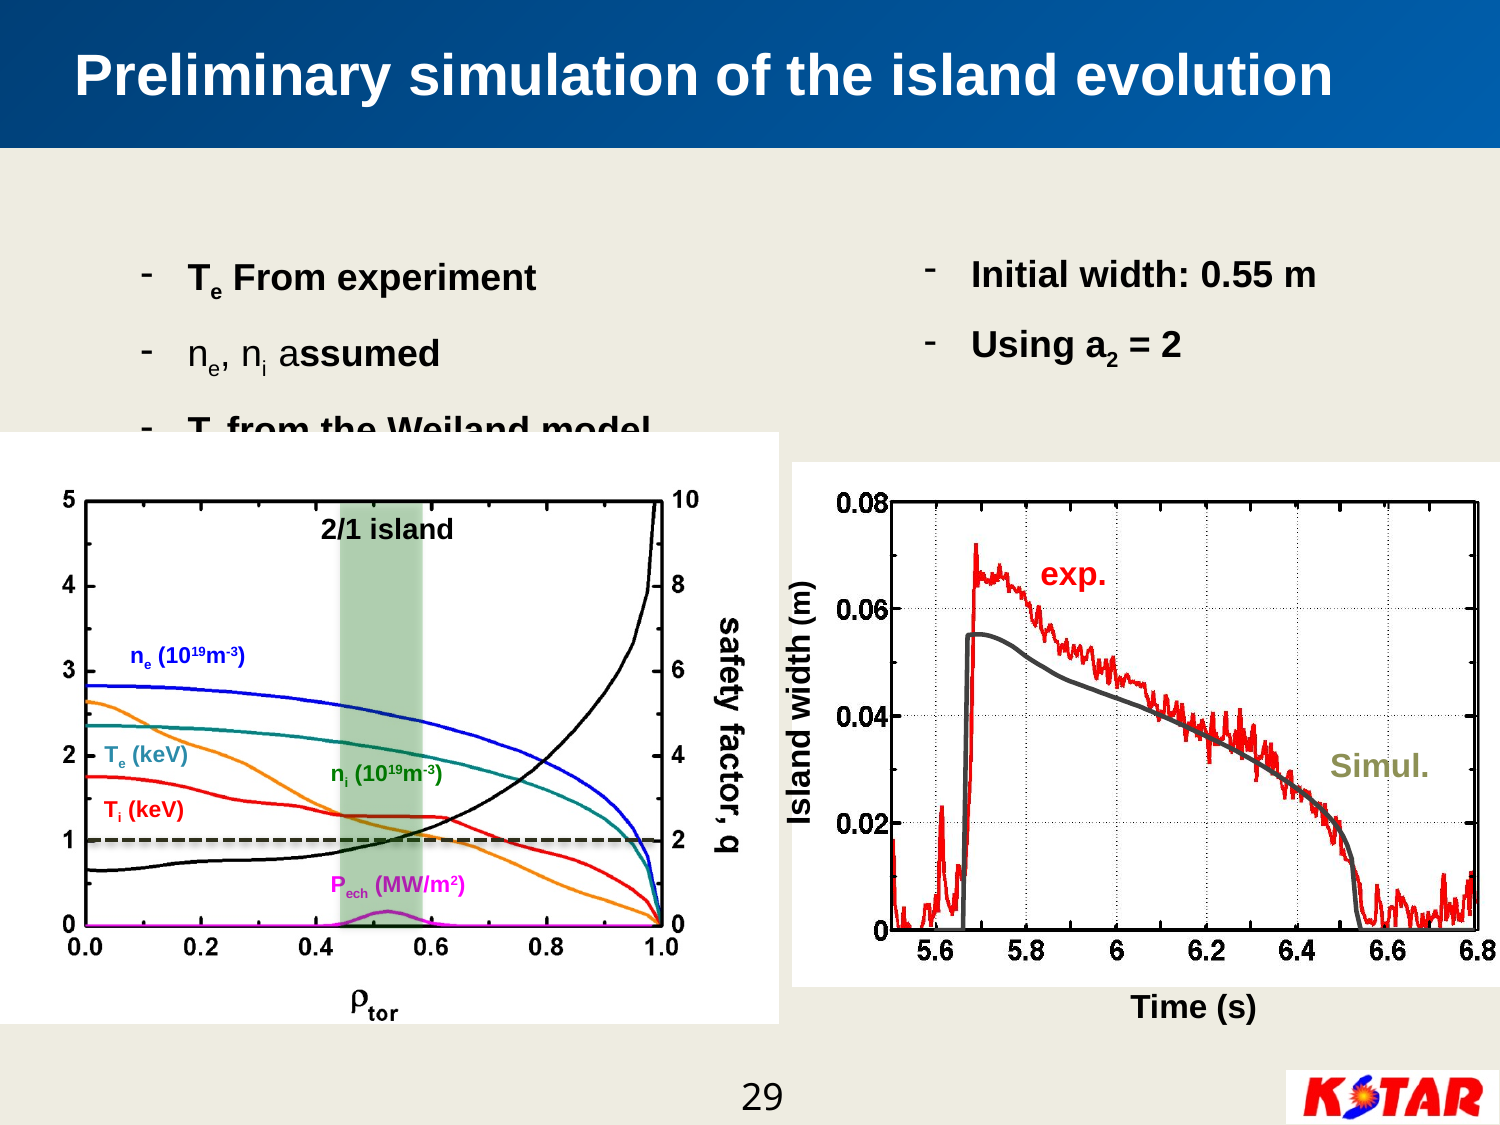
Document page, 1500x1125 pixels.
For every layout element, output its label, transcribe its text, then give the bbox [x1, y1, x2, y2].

text_box Te From experiment ne, ni assumed Ti from the Weiland model [125, 219, 667, 431]
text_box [0, 432, 779, 1024]
text_box Initial width: 0.55 m Using a2 = 2 [909, 219, 1333, 431]
slide_number 29 [726, 1065, 845, 1125]
picture [1286, 1070, 1499, 1124]
text_box Preliminary simulation of the island evolution [60, 29, 1351, 115]
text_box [737, 432, 1500, 1036]
